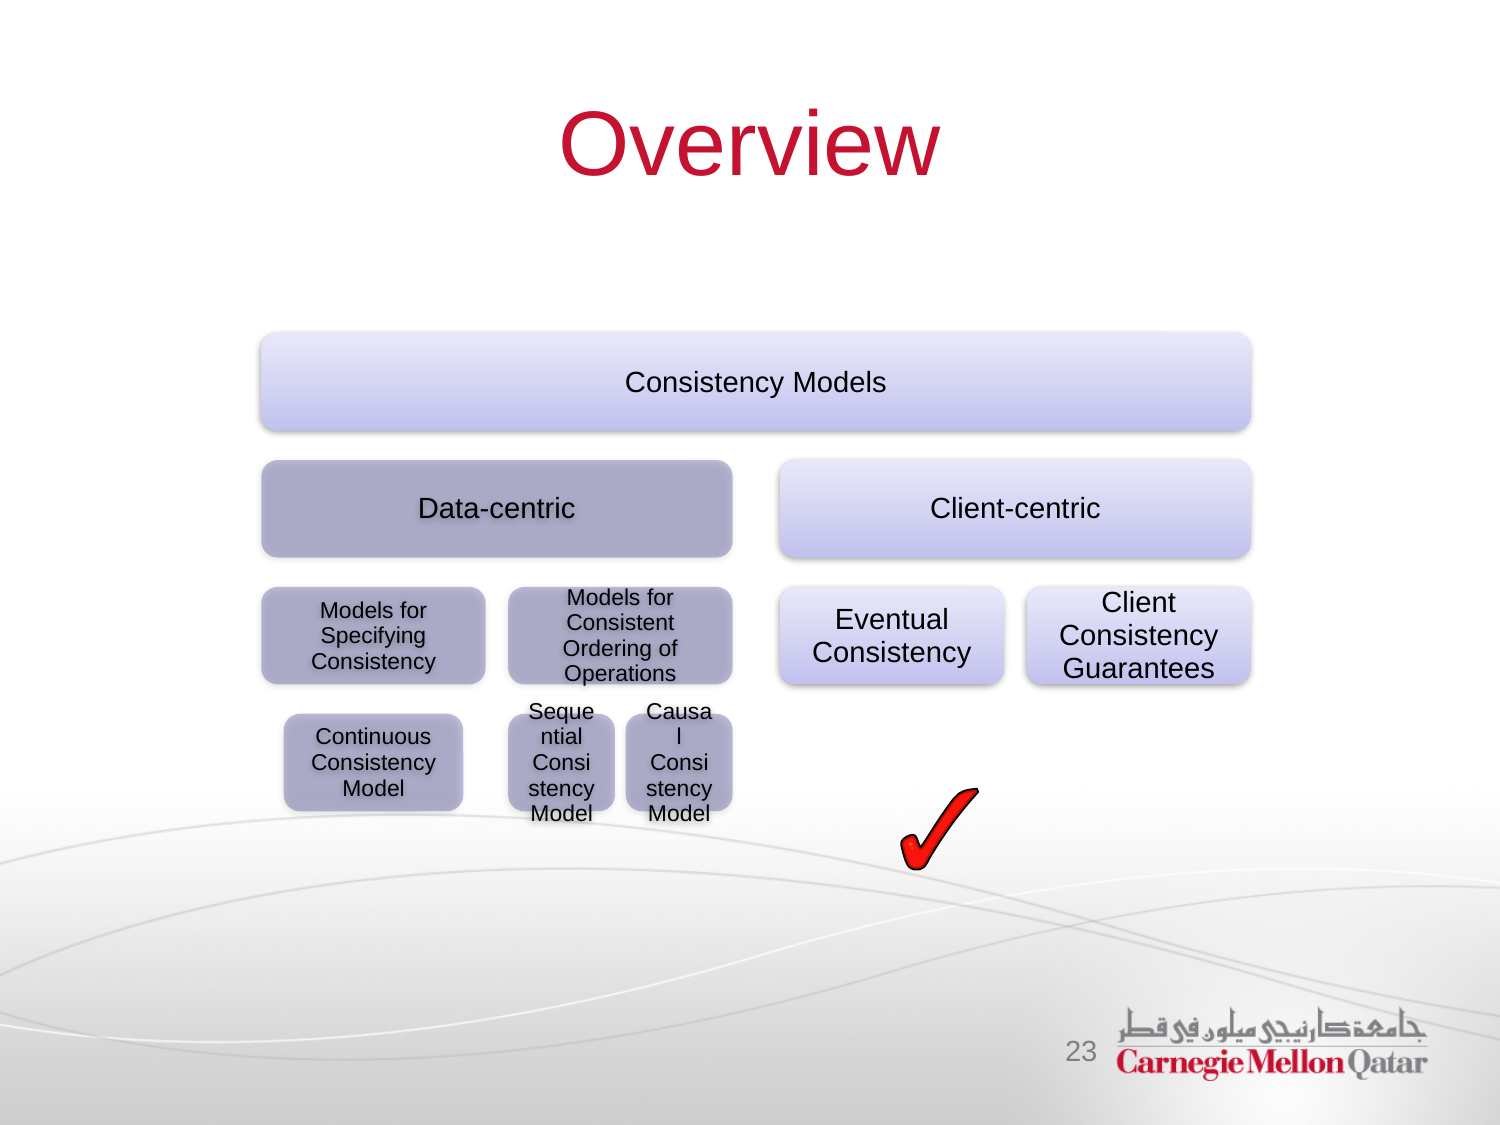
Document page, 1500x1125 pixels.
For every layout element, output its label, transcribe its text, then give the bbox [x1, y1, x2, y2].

picture [0, 0, 1500, 1125]
title Overview [74, 44, 1426, 233]
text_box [137, 332, 1376, 939]
slide_number 23 [975, 1024, 1113, 1103]
